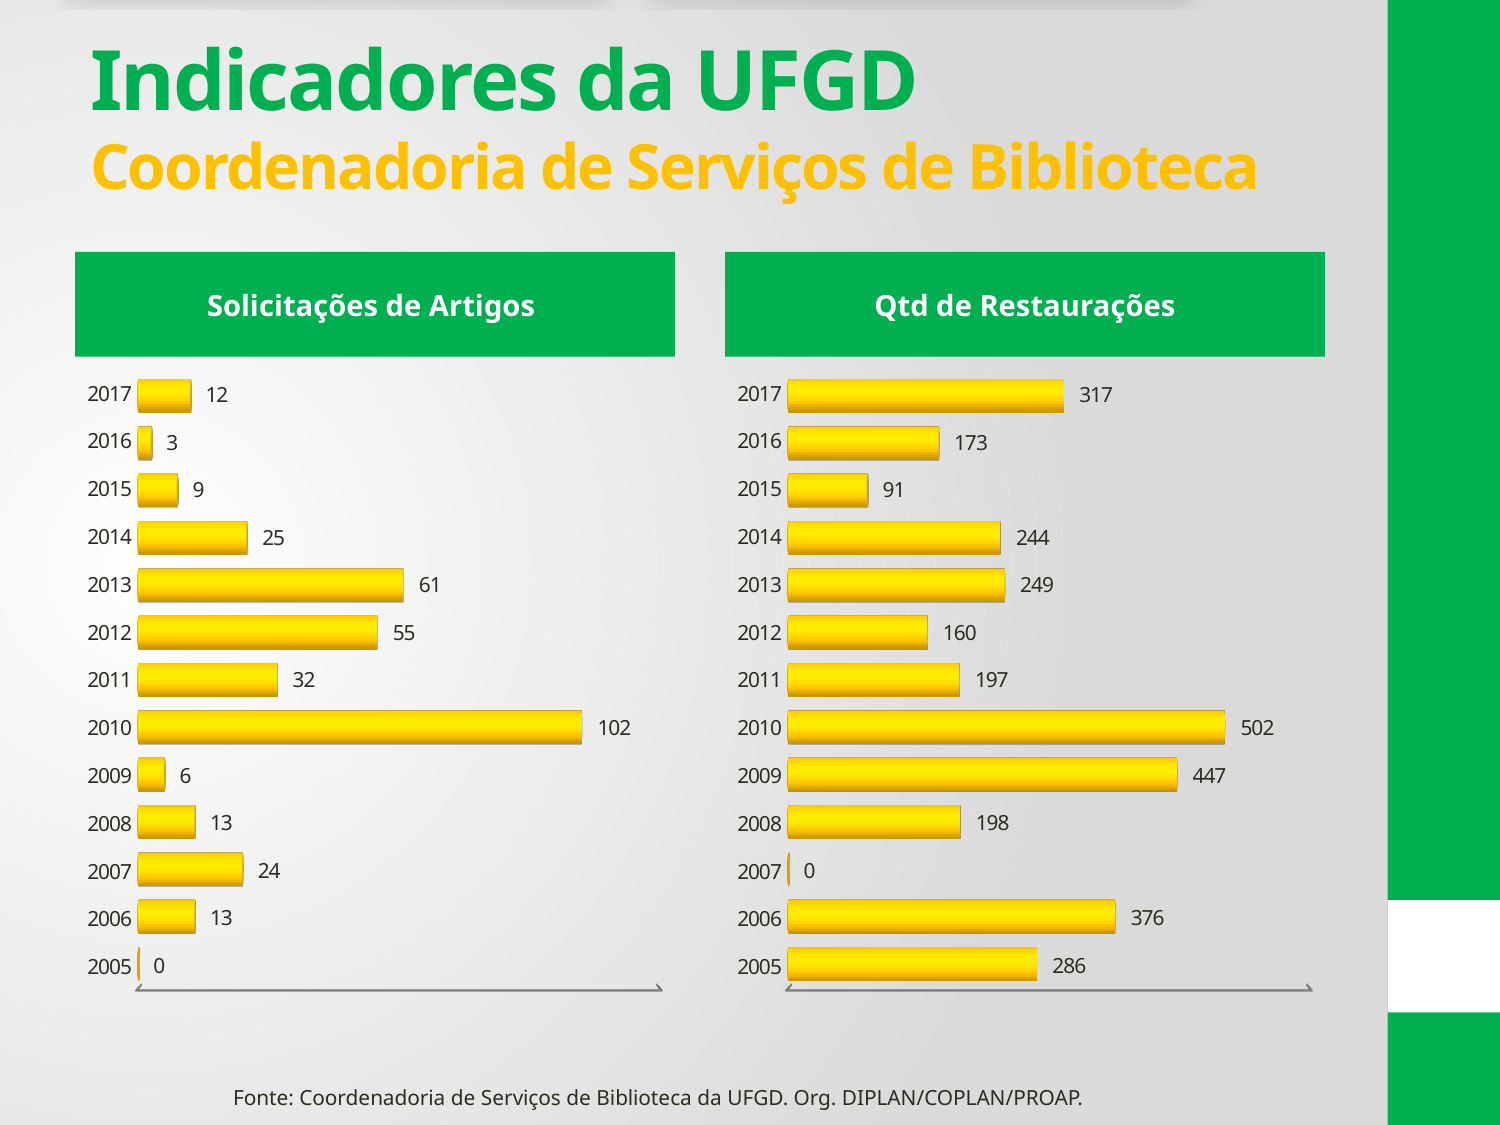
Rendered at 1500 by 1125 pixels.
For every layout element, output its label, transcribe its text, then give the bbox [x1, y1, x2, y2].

title Indicadores da UFGD Coordenadoria de Serviços de Biblioteca [75, 45, 1325, 185]
list Solicitações de Artigos [75, 251, 675, 352]
chart [724, 356, 1326, 1006]
list Qtd de Restaurações [725, 251, 1325, 352]
text_box Fonte: Coordenadoria de Serviços de Biblioteca da UFGD. Org. DIPLAN/COPLAN/PROAP. [218, 1077, 1211, 1117]
chart [74, 356, 676, 1006]
